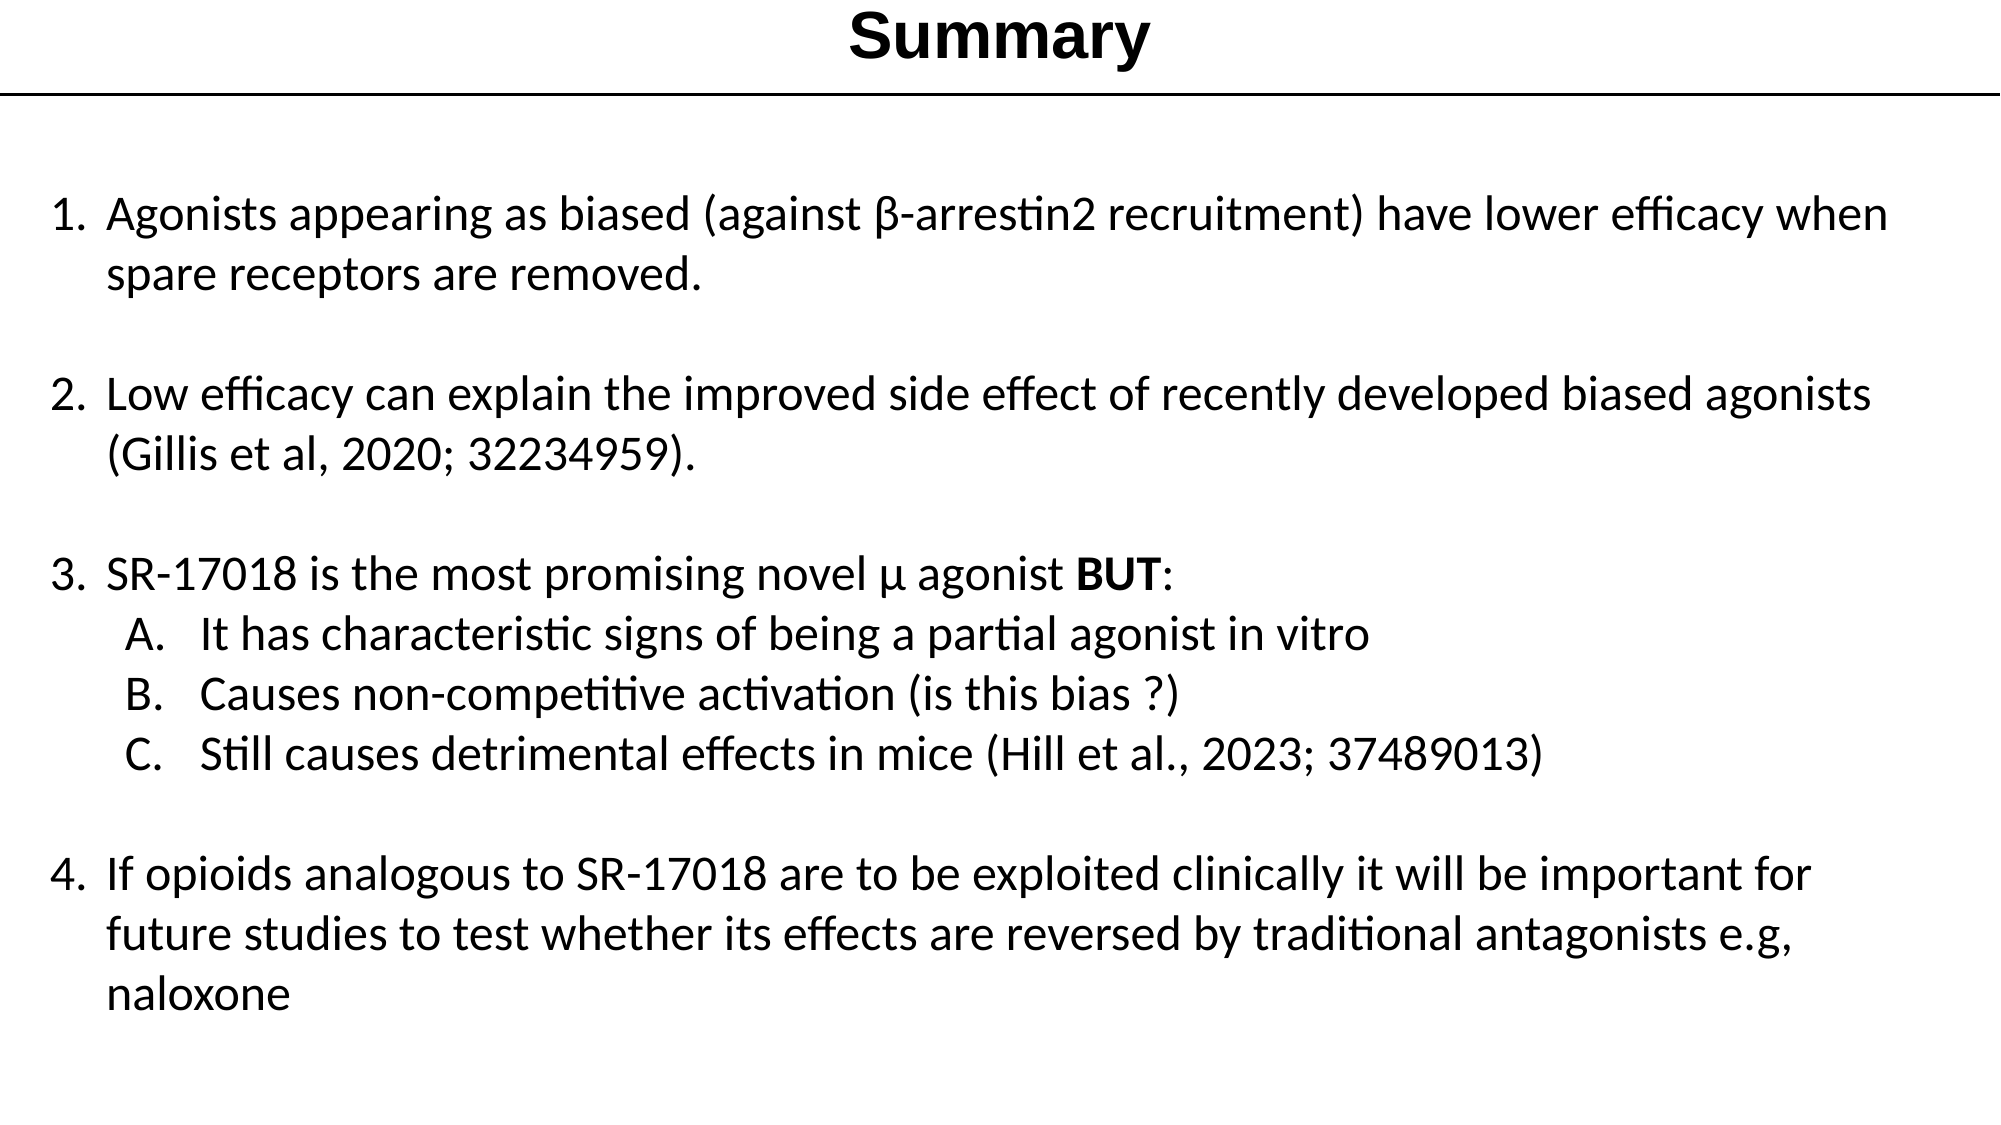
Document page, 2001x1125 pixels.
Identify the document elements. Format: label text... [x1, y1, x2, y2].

text_box Summary [0, 96, 2000, 101]
text_box Summary [0, 0, 2000, 93]
text_box Agonists appearing as biased (against β-arrestin2 recruitment) have lower efficacy when spare receptors are removed. Low efficacy can explain the improved side effect of recently developed biased agonists (Gillis et al, 2020; 32234959). SR-17018 is the most promising novel µ agonist BUT: It has characteristic signs of being a partial agonist in vitro Causes non-competitive activation (is this bias ?) Still causes detrimental effects in mice (Hill et al., 2023; 37489013) If opioids analogous to SR-17018 are to be exploited clinically it will be important for future studies to test whether its effects are reversed by traditional antagonists e.g, naloxone [35, 172, 1965, 1125]
